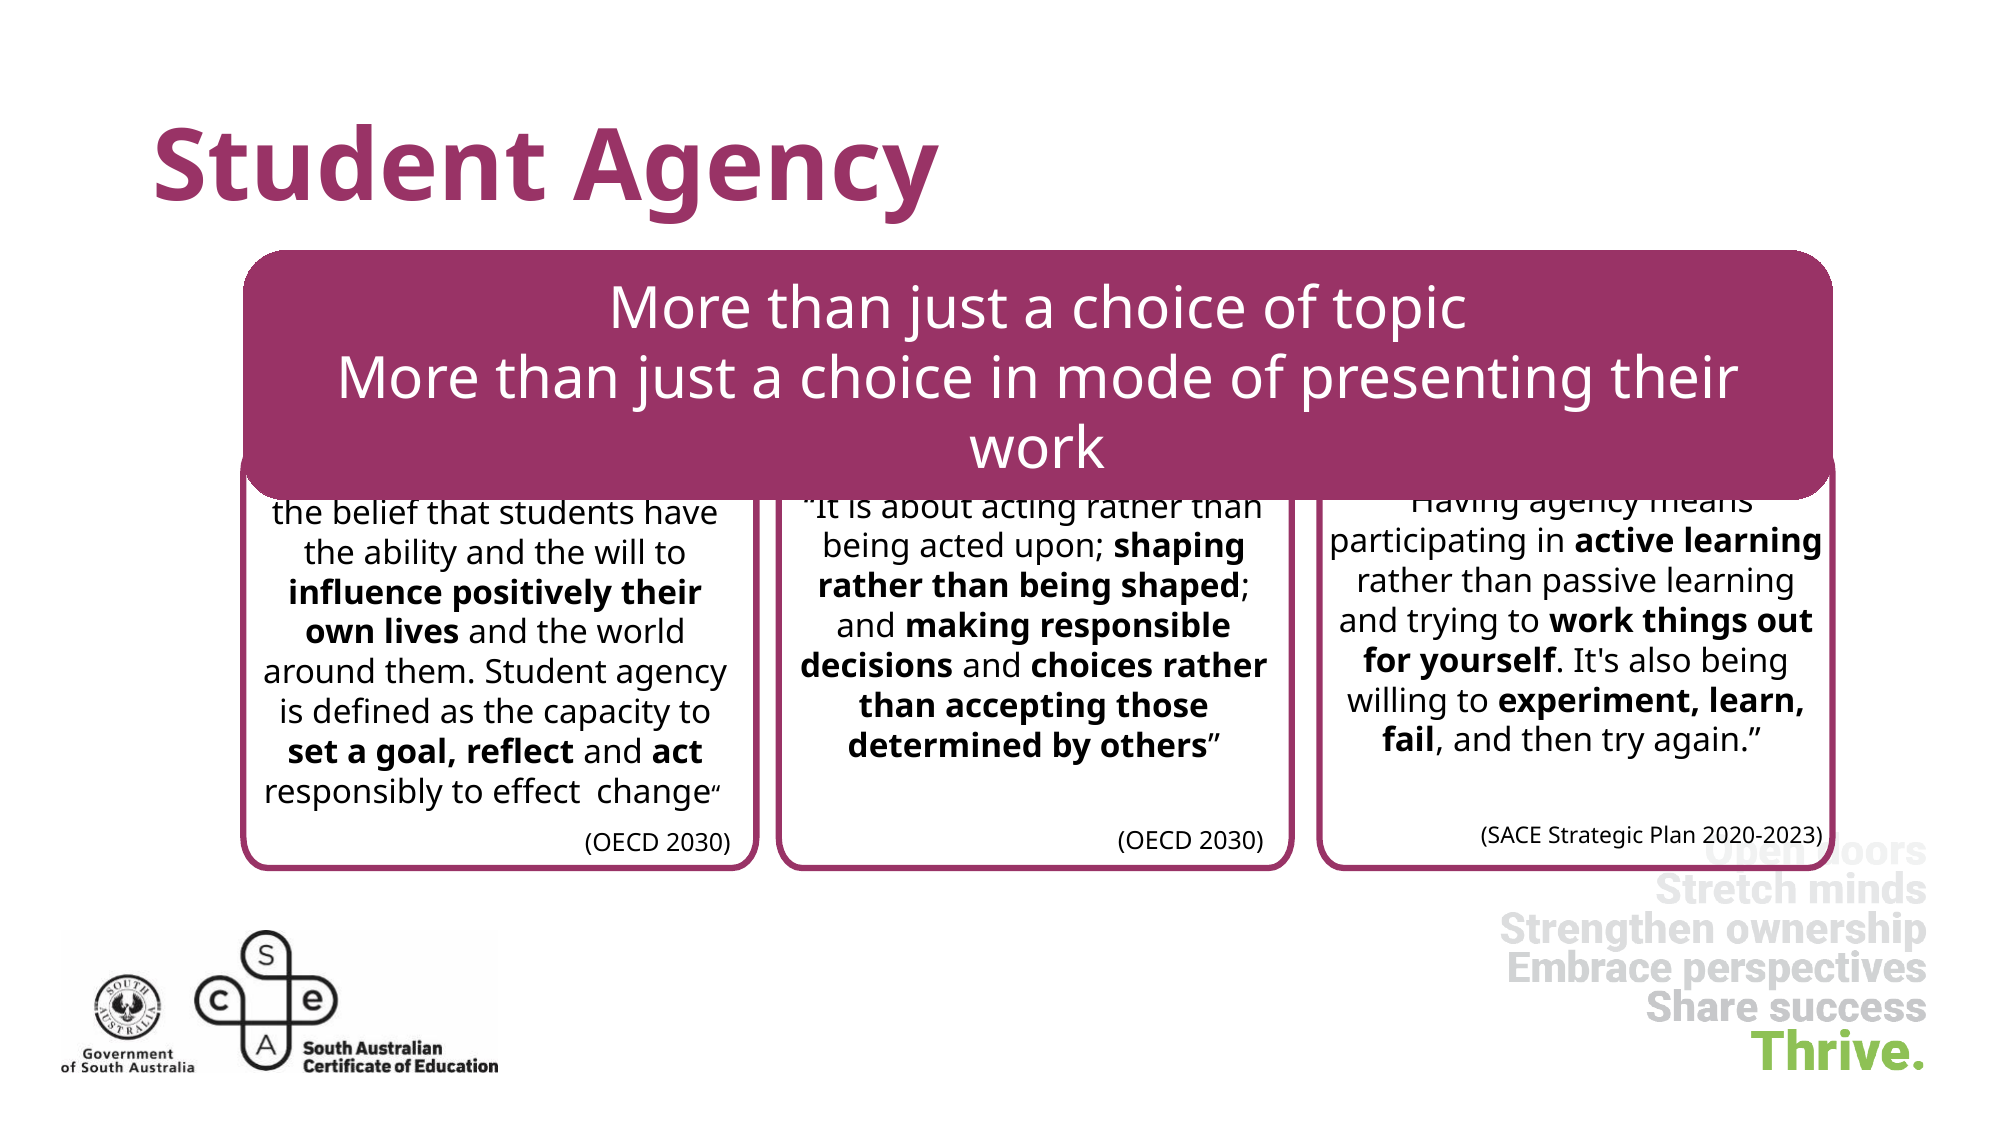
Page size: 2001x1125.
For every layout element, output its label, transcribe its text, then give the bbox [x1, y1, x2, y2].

text_box More than just a choice of topic More than just a choice in mode of presenting their work [243, 250, 1833, 500]
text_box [238, 440, 757, 869]
picture [1371, 736, 1979, 1125]
text_box Student Agency [137, 59, 1863, 278]
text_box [1319, 440, 1833, 899]
picture [61, 930, 498, 1073]
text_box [778, 440, 1293, 869]
